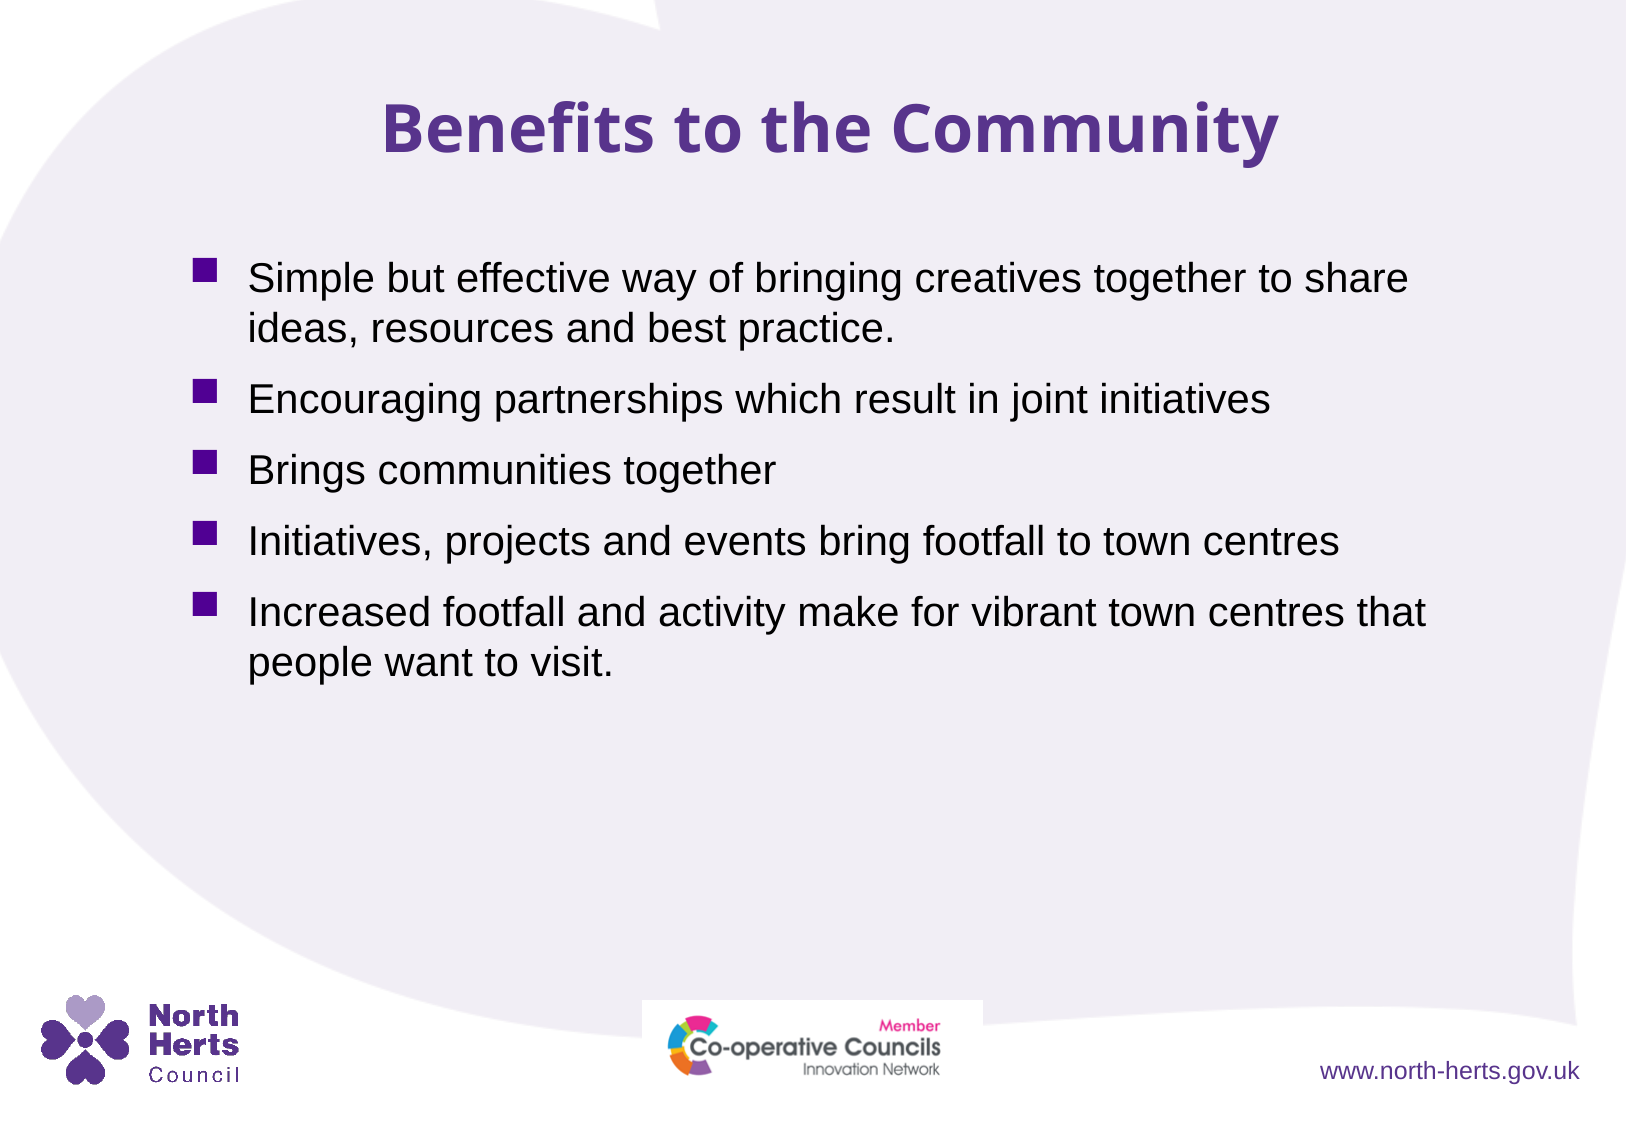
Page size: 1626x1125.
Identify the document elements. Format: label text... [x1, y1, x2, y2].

picture [642, 1000, 983, 1094]
picture [21, 986, 258, 1093]
text_box Benefits to the Community [221, 78, 1439, 173]
text_box Simple but effective way of bringing creatives together to share ideas, resources and best practice. Encouraging partnerships which result in joint initiatives Brings communities together Initiatives, projects and events bring footfall to town centres Increased footfall and activity make for vibrant town centres that people want to visit. [174, 243, 1510, 692]
